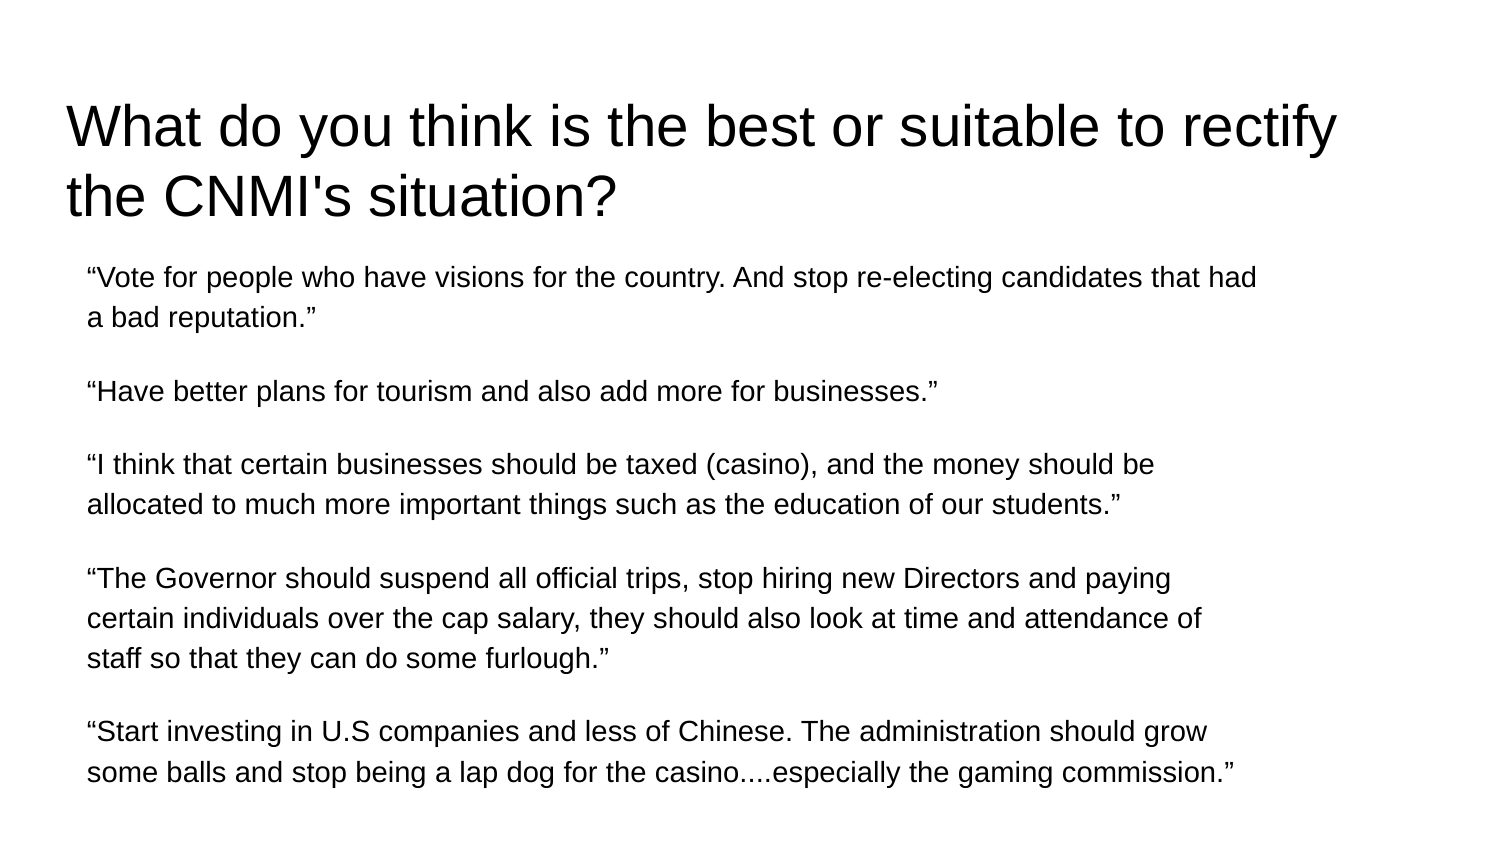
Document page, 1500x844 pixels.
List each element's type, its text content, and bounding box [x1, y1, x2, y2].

title What do you think is the best or suitable to rectify the CNMI's situation? [51, 72, 1449, 167]
list “Vote for people who have visions for the country. And stop re-electing candidates that had a bad reputation.” “Have better plans for tourism and also add more for businesses.” “I think that certain businesses should be taxed (casino), and the money should be allocated to much more important things such as the education of our students.” “The Governor should suspend all official trips, stop hiring new Directors and paying certain individuals over the cap salary, they should also look at time and attendance of staff so that they can do some furlough.” “Start investing in U.S companies and less of Chinese. The administration should grow some balls and stop being a lap dog for the casino....especially the gaming commission.” [71, 238, 1282, 638]
